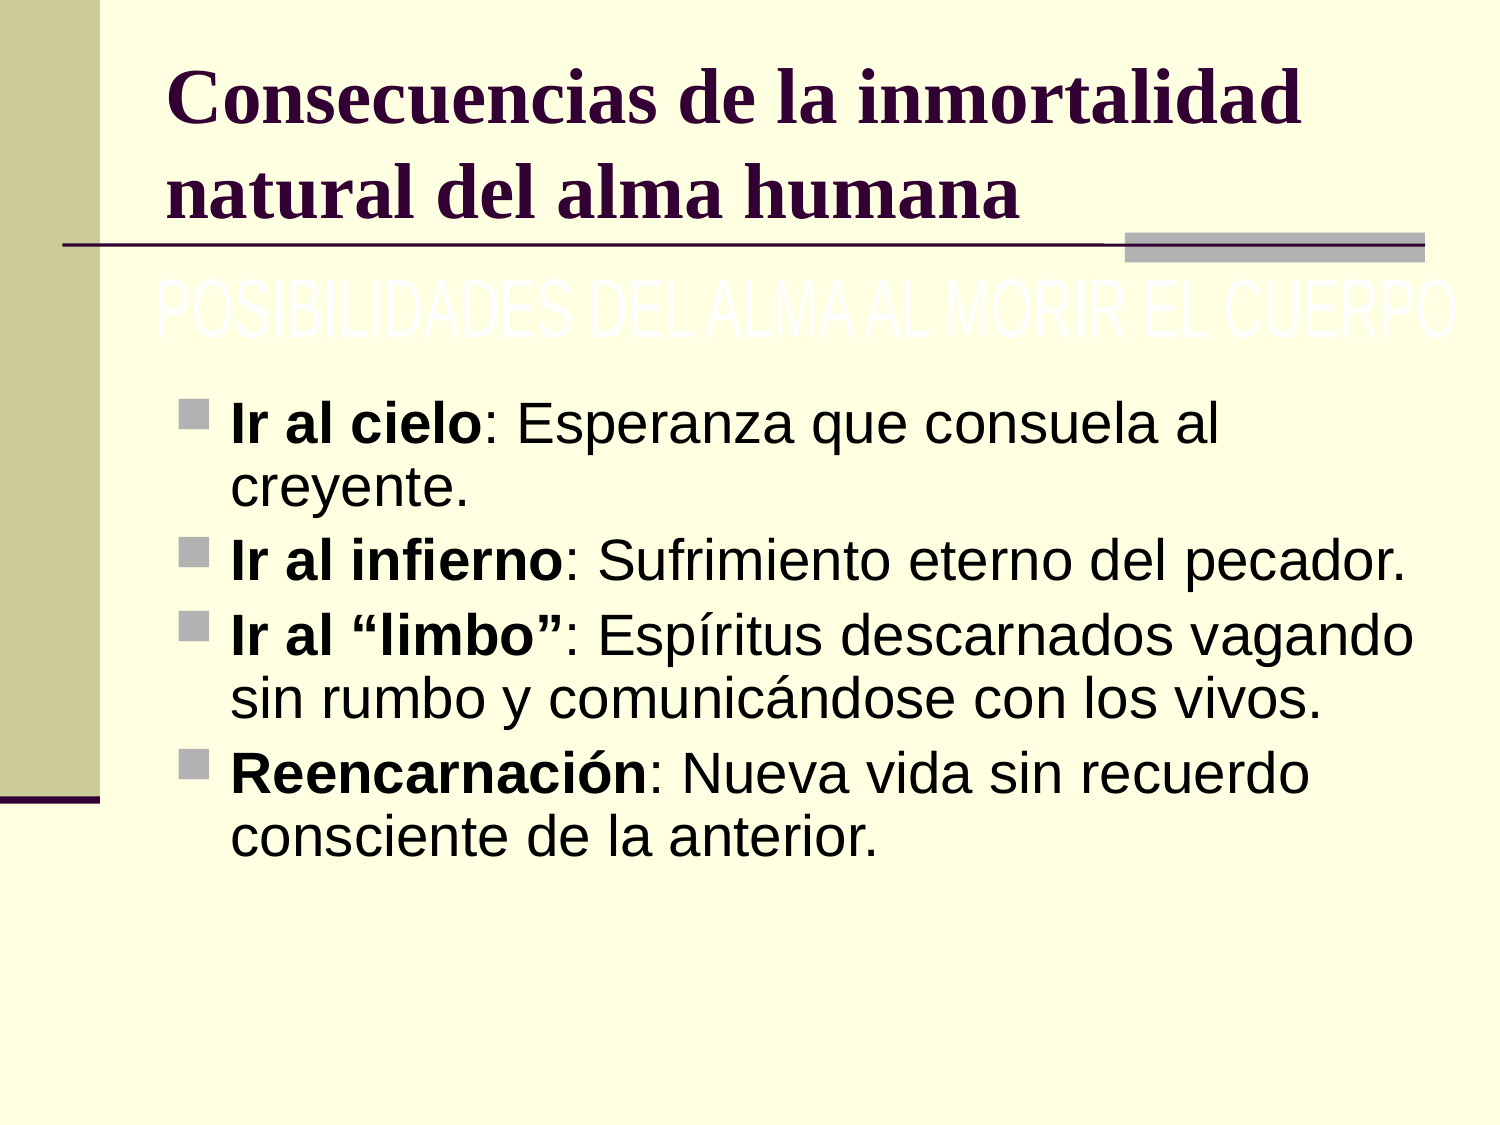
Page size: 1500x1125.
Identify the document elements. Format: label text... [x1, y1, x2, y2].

title Consecuencias de la inmortalidad natural del alma humana [150, 45, 1425, 234]
list Ir al cielo: Esperanza que consuela al creyente. Ir al infierno: Sufrimiento eterno del pecador. Ir al “limbo”: Espíritus descarnados vagando sin rumbo y comunicándose con los vivos. Reencarnación: Nueva vida sin recuerdo consciente de la anterior. [159, 385, 1471, 1093]
